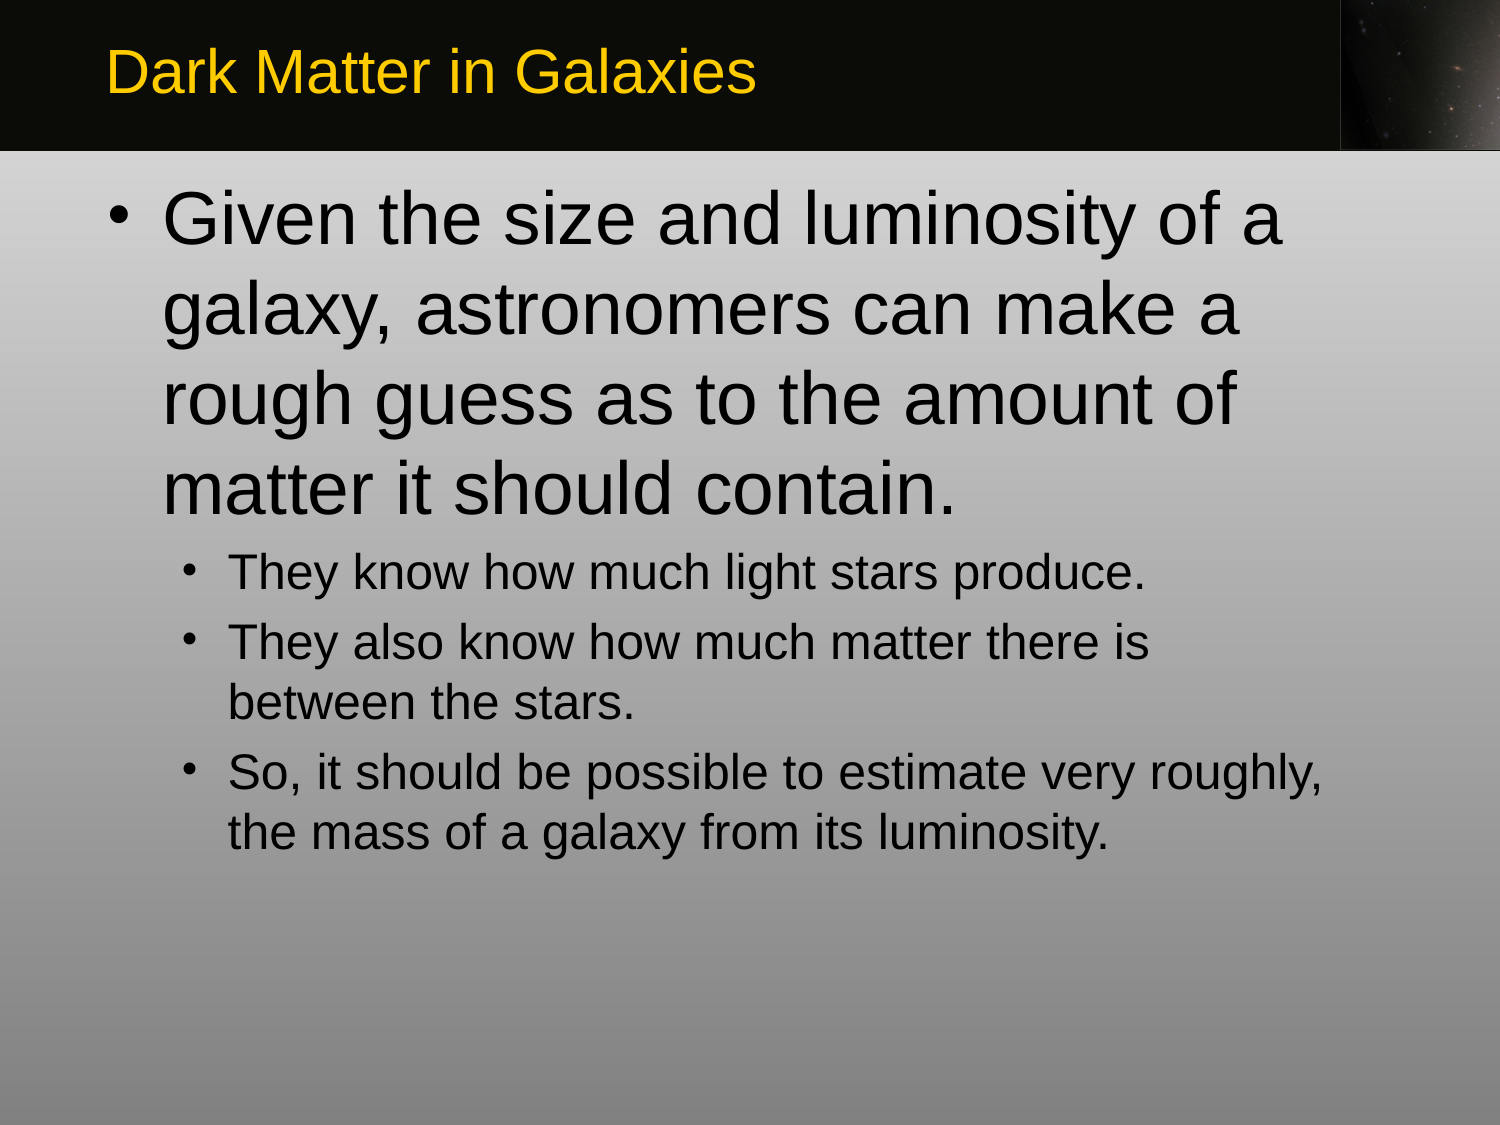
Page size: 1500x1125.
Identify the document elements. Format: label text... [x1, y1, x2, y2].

picture [1341, 0, 1500, 149]
list Given the size and luminosity of a galaxy, astronomers can make a rough guess as to the amount of matter it should contain. They know how much light stars produce. They also know how much matter there is between the stars. So, it should be possible to estimate very roughly, the mass of a galaxy from its luminosity. [90, 161, 1350, 1062]
text_box Dark Matter in Galaxies [90, 12, 1350, 138]
